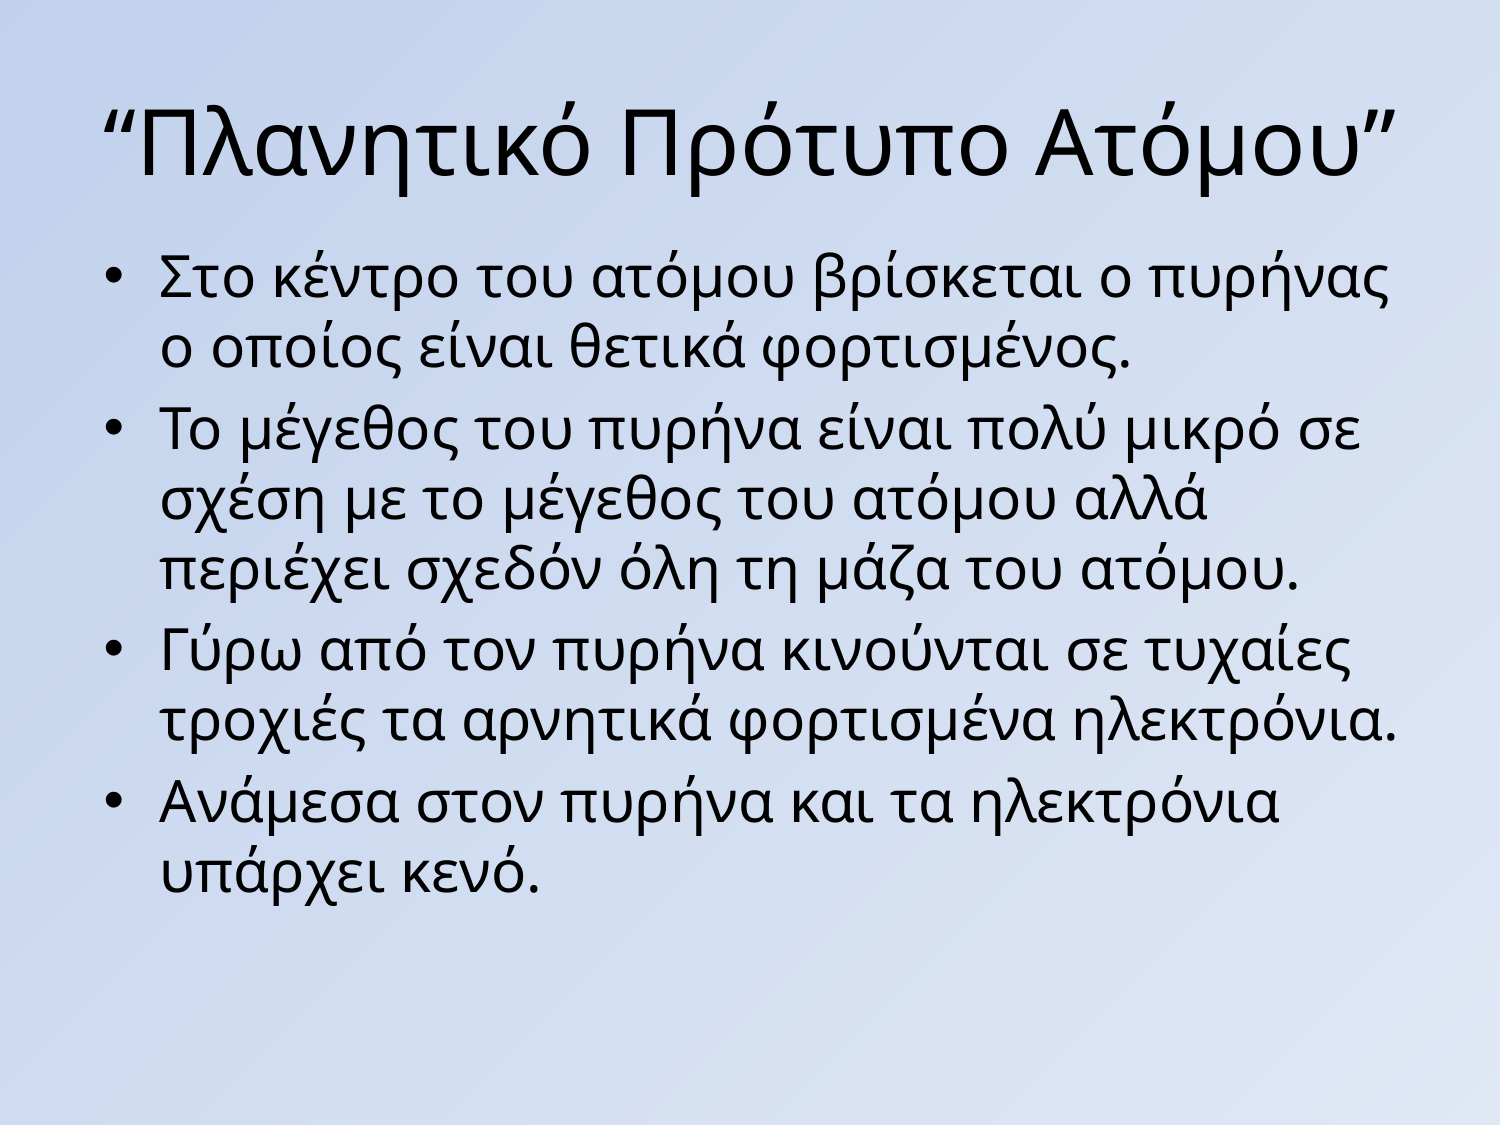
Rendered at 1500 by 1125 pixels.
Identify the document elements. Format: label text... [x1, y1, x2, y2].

title “Πλανητικό Πρότυπο Ατόμου” [75, 45, 1425, 233]
list Στο κέντρο του ατόμου βρίσκεται ο πυρήνας ο οποίος είναι θετικά φορτισμένος. Το μέγεθος του πυρήνα είναι πολύ μικρό σε σχέση με το μέγεθος του ατόμου αλλά περιέχει σχεδόν όλη τη μάζα του ατόμου. Γύρω από τον πυρήνα κινούνται σε τυχαίες τροχιές τα αρνητικά φορτισμένα ηλεκτρόνια. Ανάμεσα στον πυρήνα και τα ηλεκτρόνια υπάρχει κενό. [88, 231, 1439, 975]
